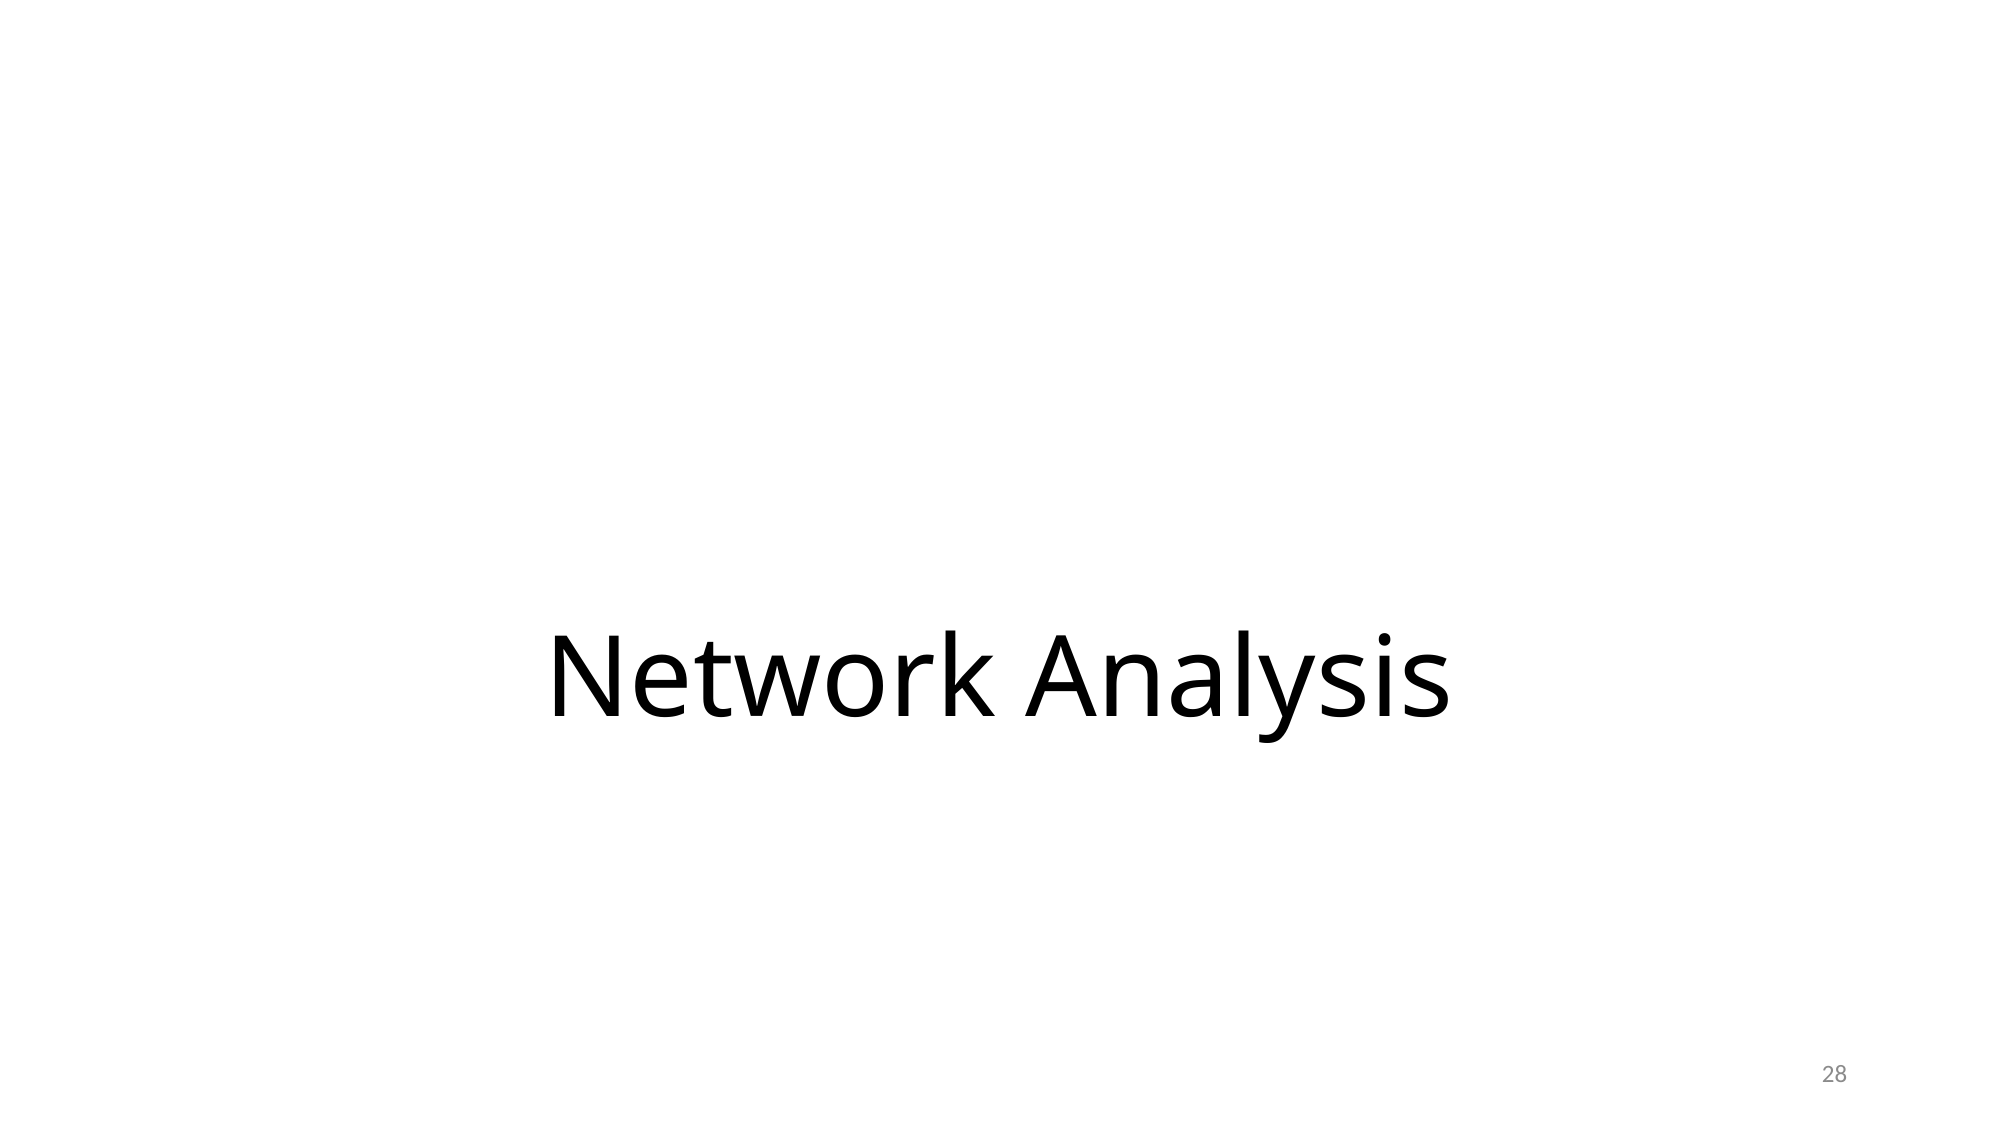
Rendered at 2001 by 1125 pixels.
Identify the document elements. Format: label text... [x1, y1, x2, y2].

title Network Analysis [136, 280, 1862, 749]
slide_number 28 [1412, 1042, 1863, 1103]
